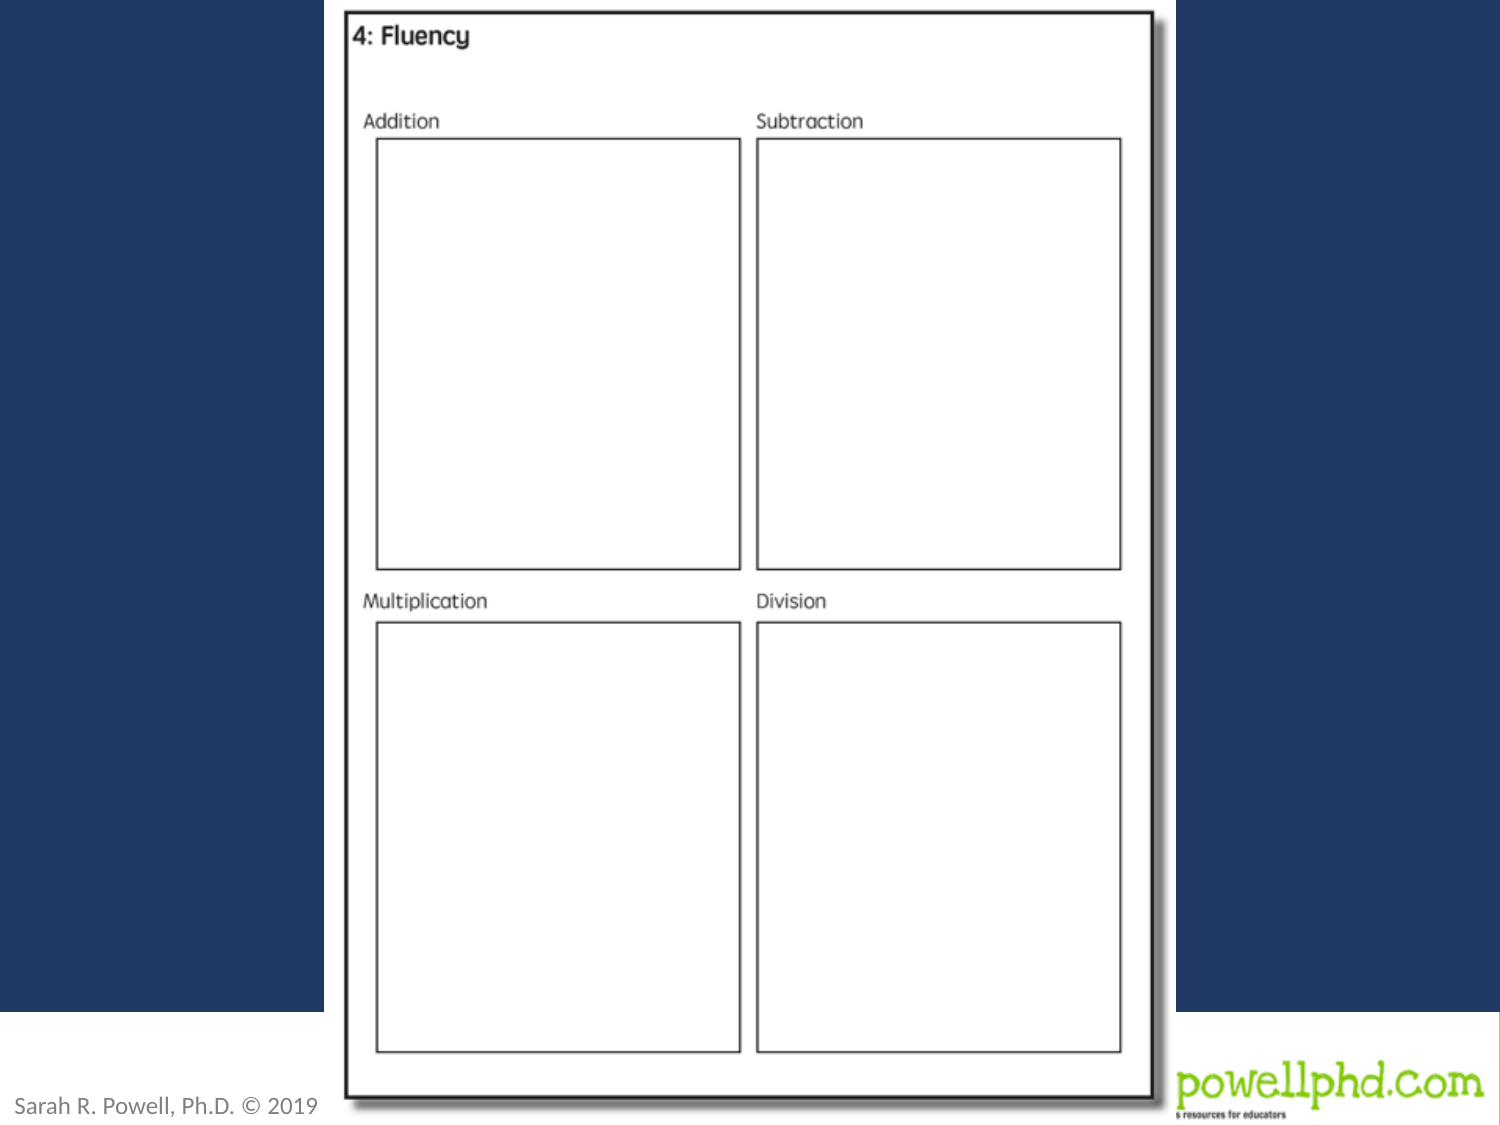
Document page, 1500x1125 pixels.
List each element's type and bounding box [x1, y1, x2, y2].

picture [324, 0, 1499, 1125]
